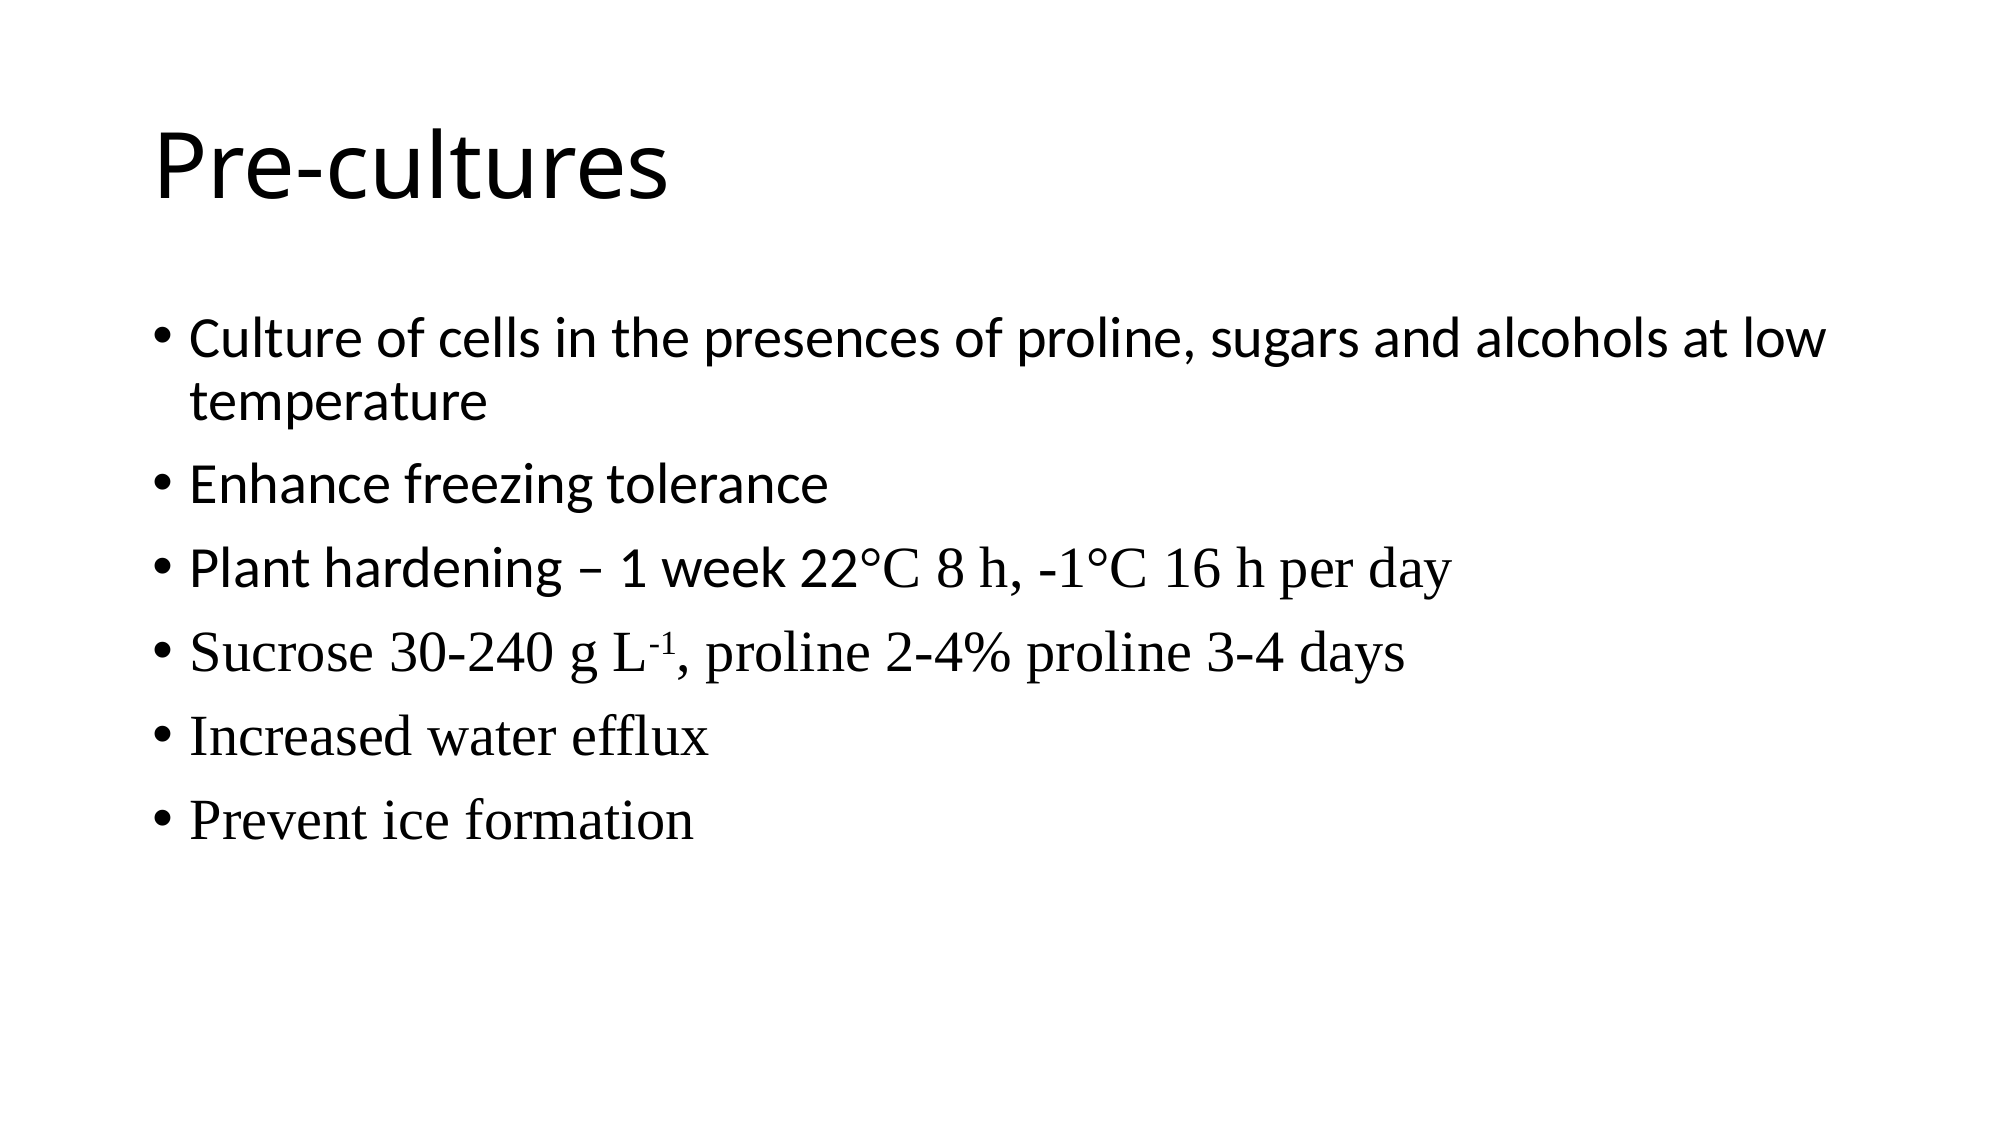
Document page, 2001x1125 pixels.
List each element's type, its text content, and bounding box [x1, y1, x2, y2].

list Culture of cells in the presences of proline, sugars and alcohols at low temperature Enhance freezing tolerance Plant hardening – 1 week 22°C 8 h, -1°C 16 h per day Sucrose 30-240 g L-1, proline 2-4% proline 3-4 days Increased water efflux Prevent ice formation [137, 299, 1863, 1014]
title Pre-cultures [137, 59, 1863, 278]
